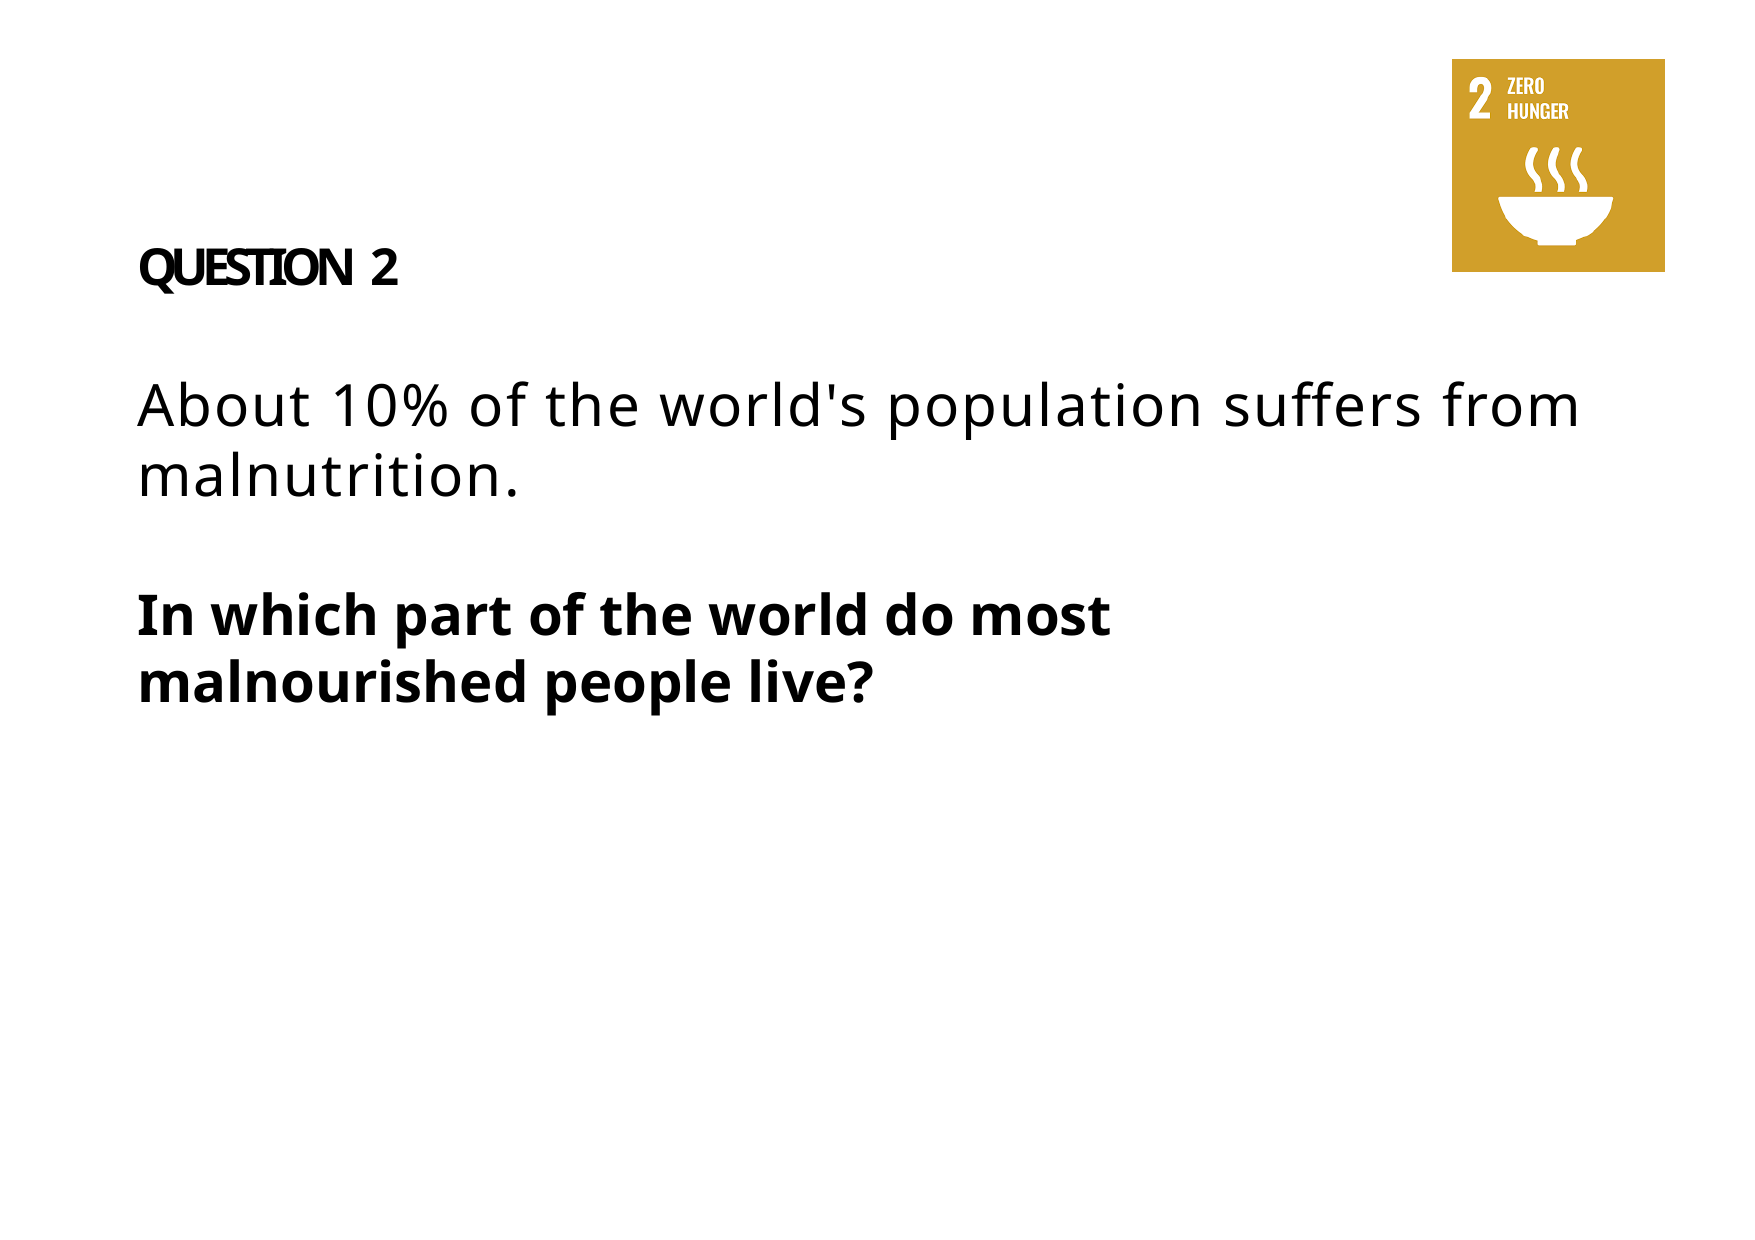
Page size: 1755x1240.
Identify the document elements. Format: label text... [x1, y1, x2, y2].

text_box QUESTION 2 [135, 231, 443, 296]
picture [1451, 59, 1665, 272]
text_box About 10% of the world's population suffers from malnutrition. [135, 366, 1619, 509]
text_box In which part of the world do most malnourished people live? [135, 576, 1423, 714]
